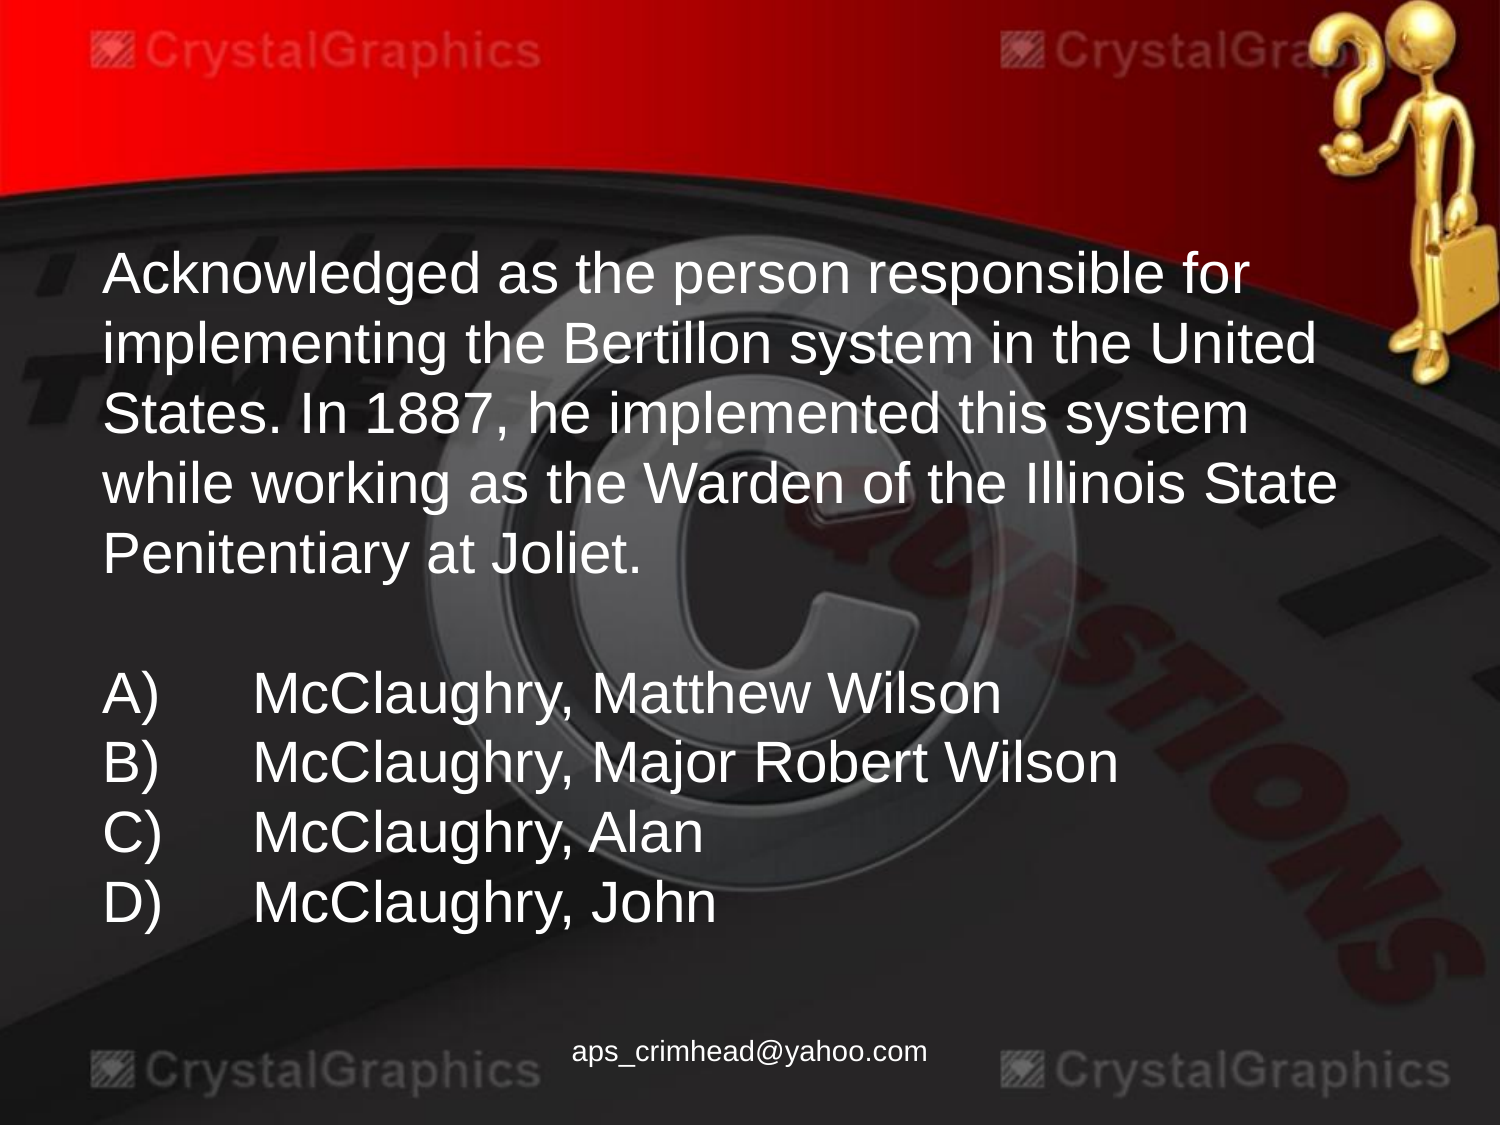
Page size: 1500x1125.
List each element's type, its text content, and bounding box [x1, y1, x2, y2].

picture [0, 0, 1500, 1125]
text_box Acknowledged as the person responsible for implementing the Bertillon system in the United States. In 1887, he implemented this system while working as the Warden of the Illinois State Penitentiary at Joliet. A) McClaughry, Matthew Wilson B) McClaughry, Major Robert Wilson C) McClaughry, Alan D) McClaughry, John [87, 87, 1375, 942]
footer aps_crimhead@yahoo.com [512, 1025, 988, 1113]
